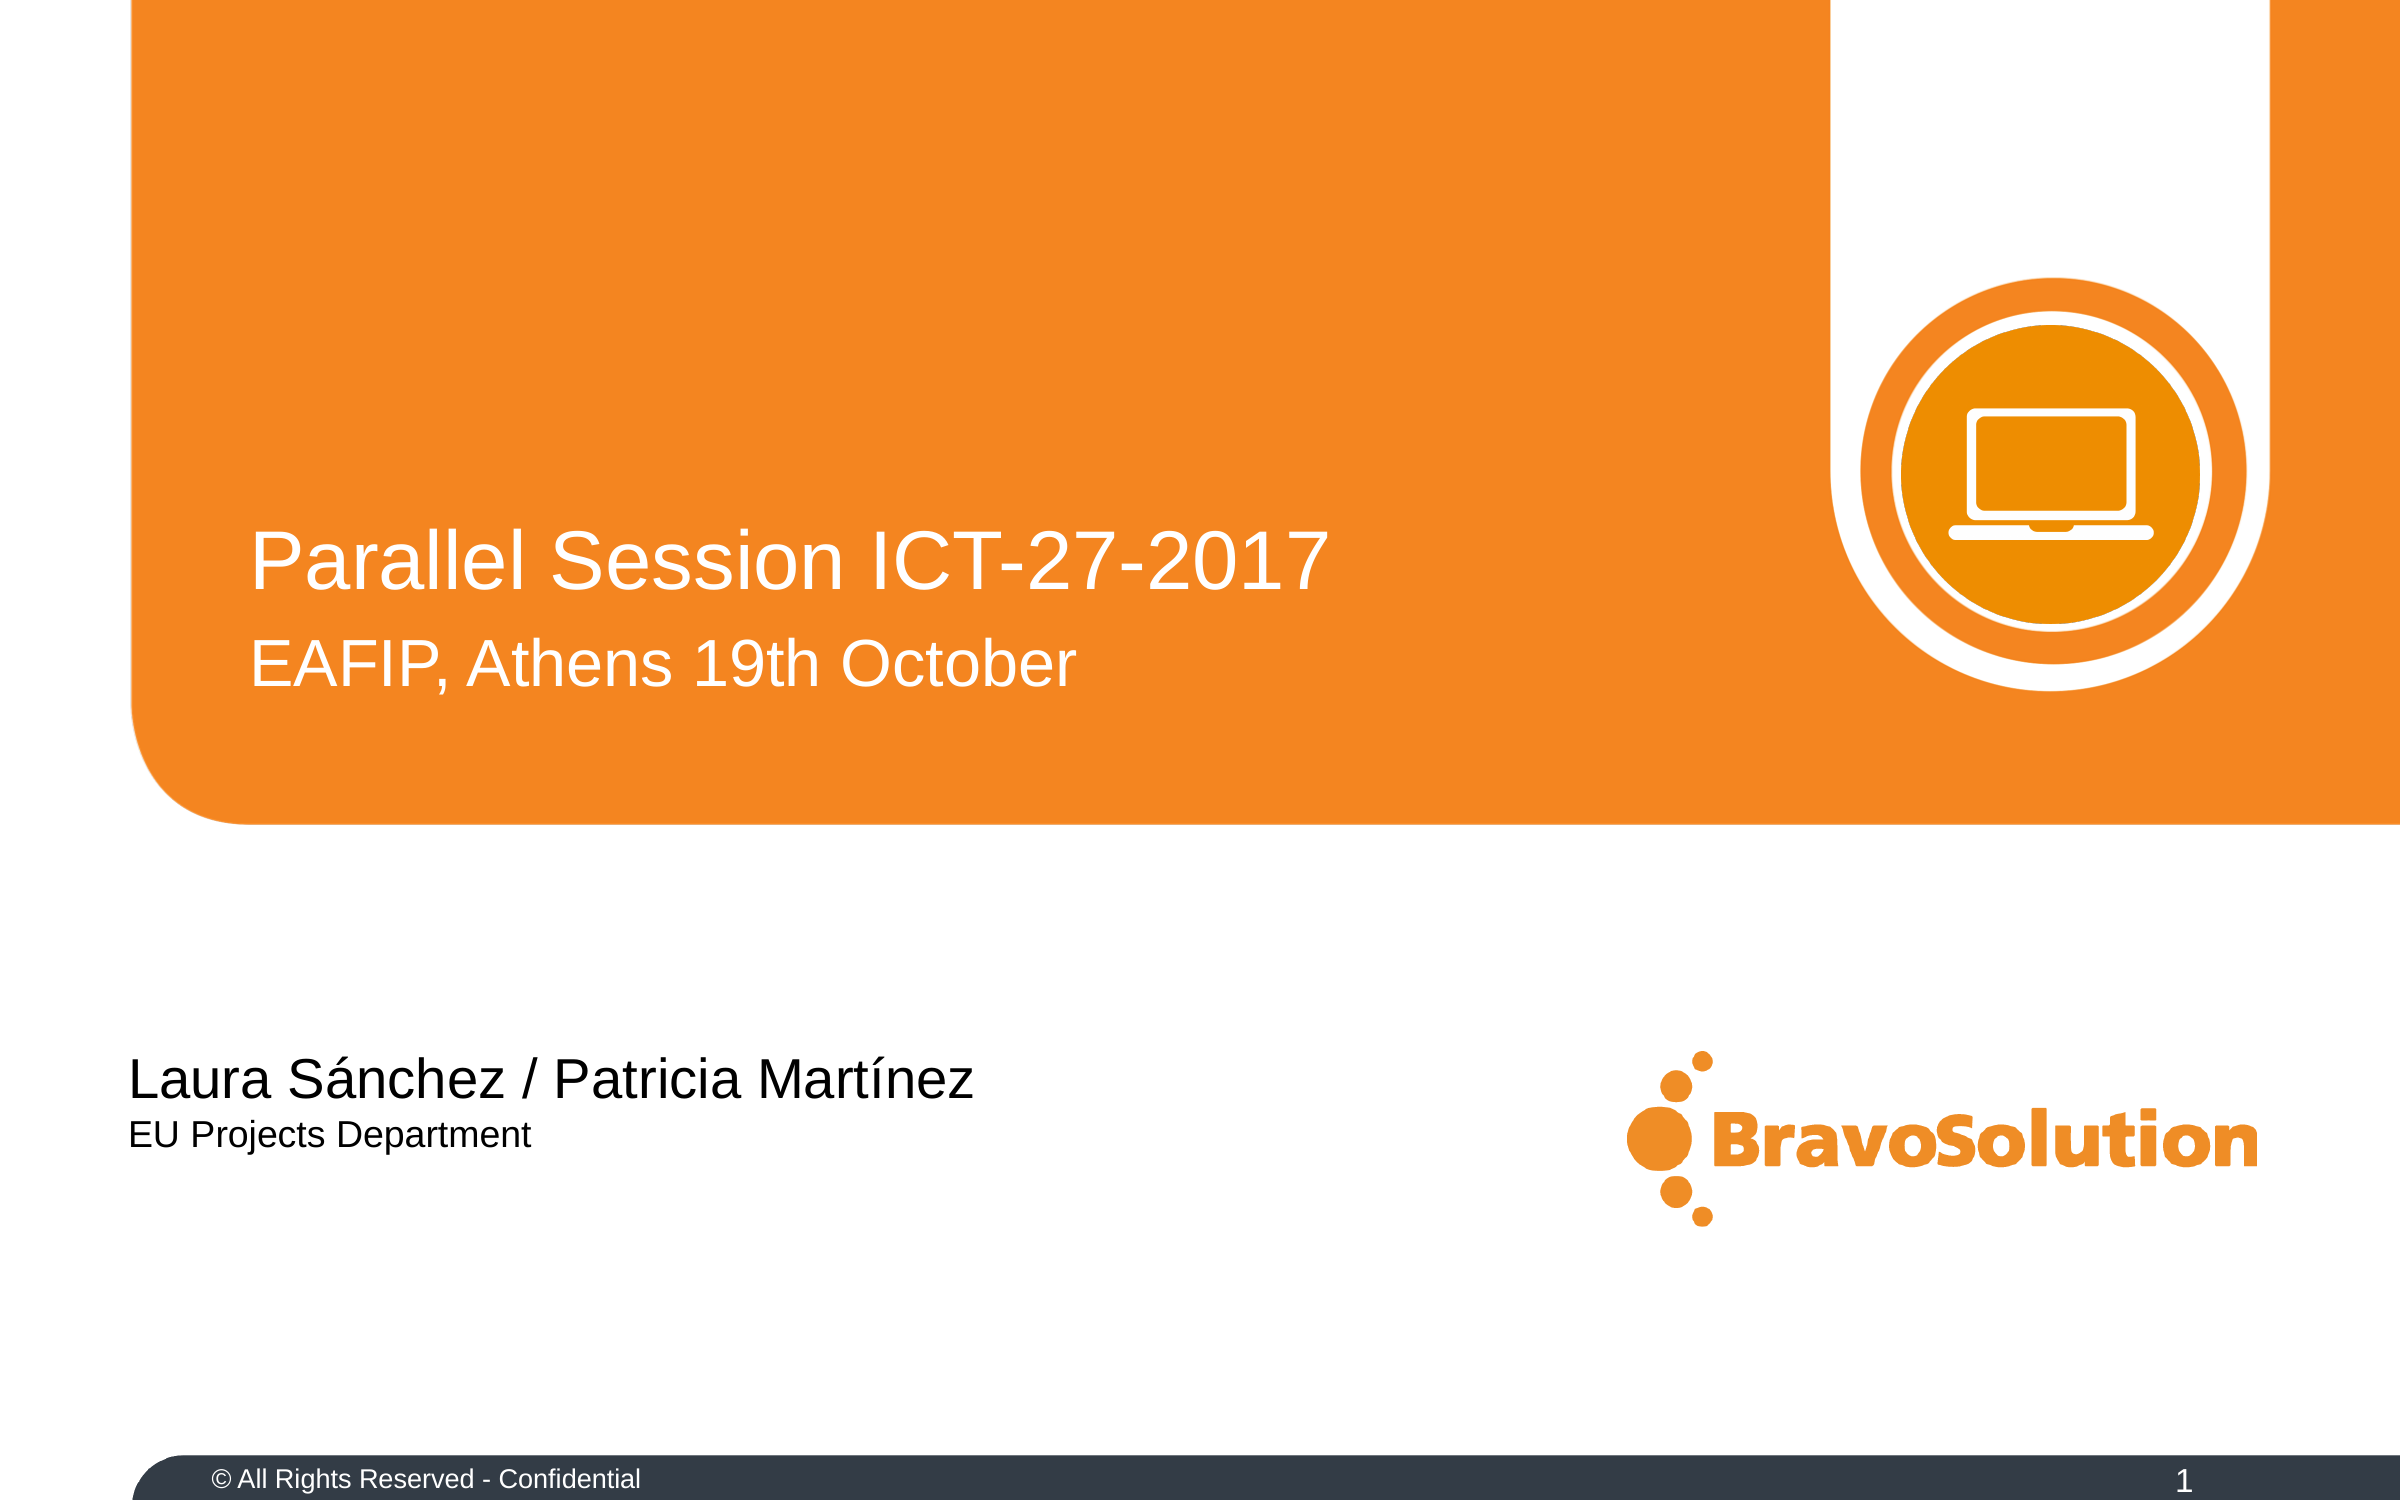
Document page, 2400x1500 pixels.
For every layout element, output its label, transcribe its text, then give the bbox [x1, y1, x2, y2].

text_box Laura Sánchez / Patricia Martínez EU Projects Department [113, 967, 1314, 1162]
picture [0, 1440, 2400, 1500]
picture [1627, 1051, 2257, 1227]
picture [123, 0, 2400, 834]
list Parallel Session ICT-27-2017 EAFIP, Athens 19th October [227, 494, 1724, 725]
